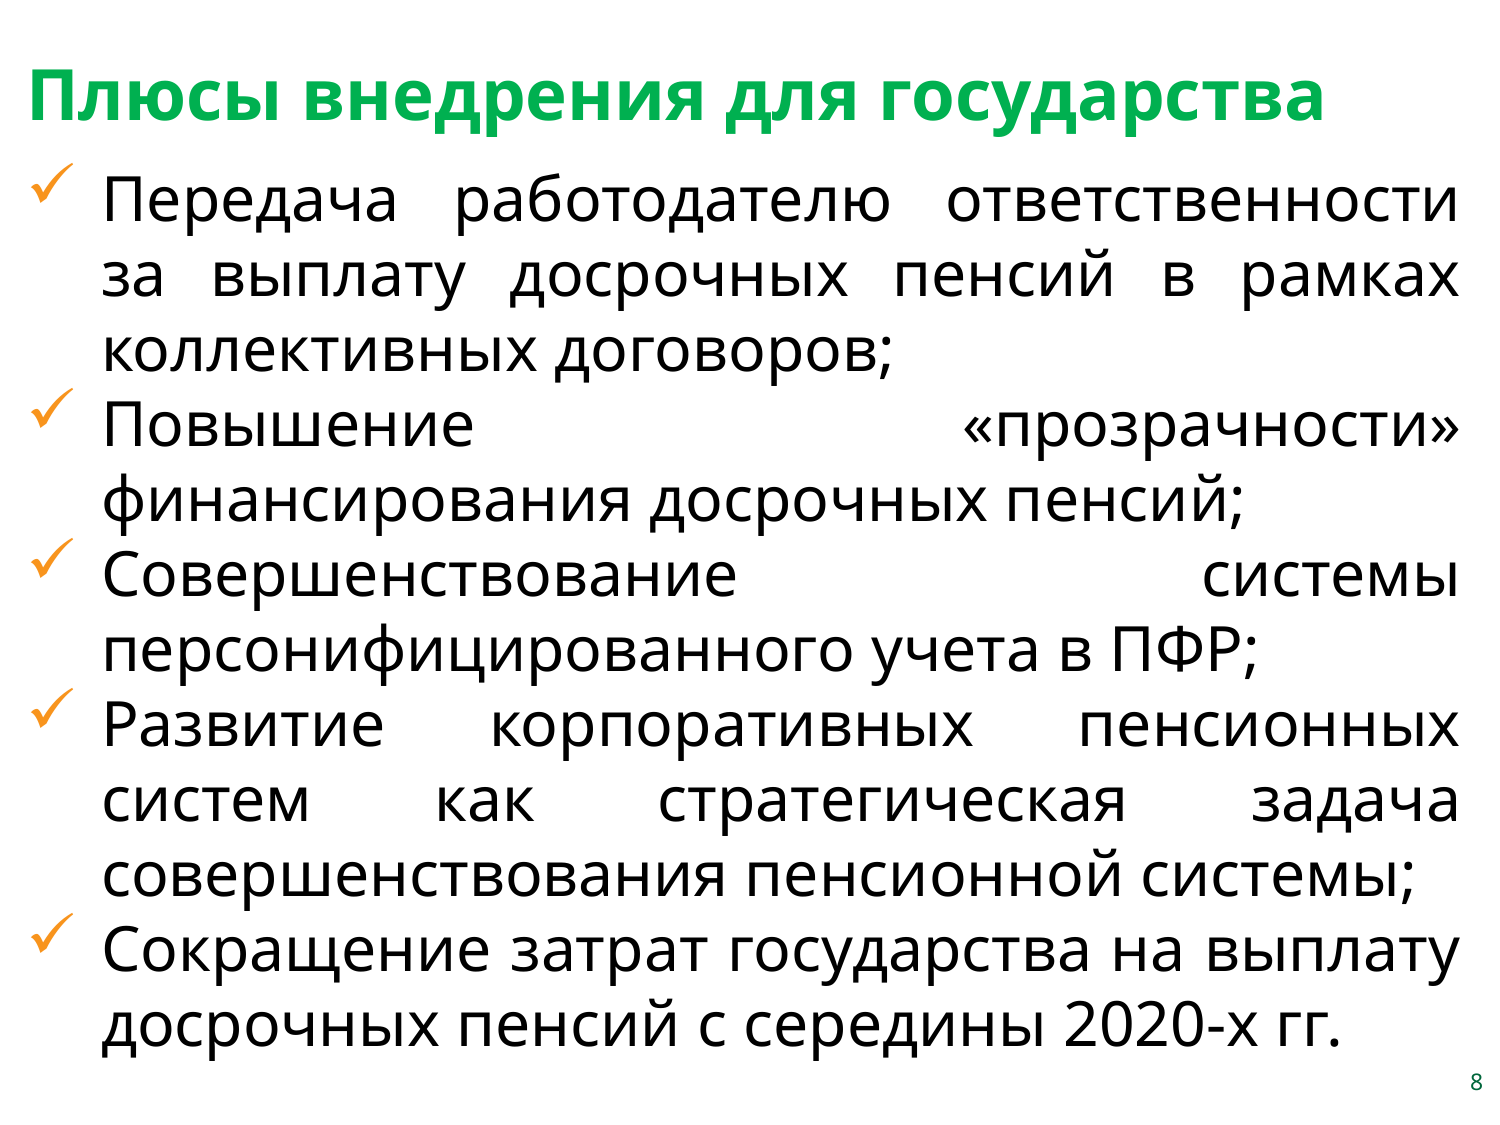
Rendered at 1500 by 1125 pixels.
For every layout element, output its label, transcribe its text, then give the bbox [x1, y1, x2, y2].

text_box Плюсы внедрения для государства Передача работодателю ответственности за выплату досрочных пенсий в рамках коллективных договоров; Повышение «прозрачности» финансирования досрочных пенсий; Совершенствование системы персонифицированного учета в ПФР; Развитие корпоративных пенсионных систем как стратегическая задача совершенствования пенсионной системы; Сокращение затрат государства на выплату досрочных пенсий с середины 2020-х гг. [9, 38, 1479, 1070]
text_box 8 [1470, 1066, 1484, 1125]
